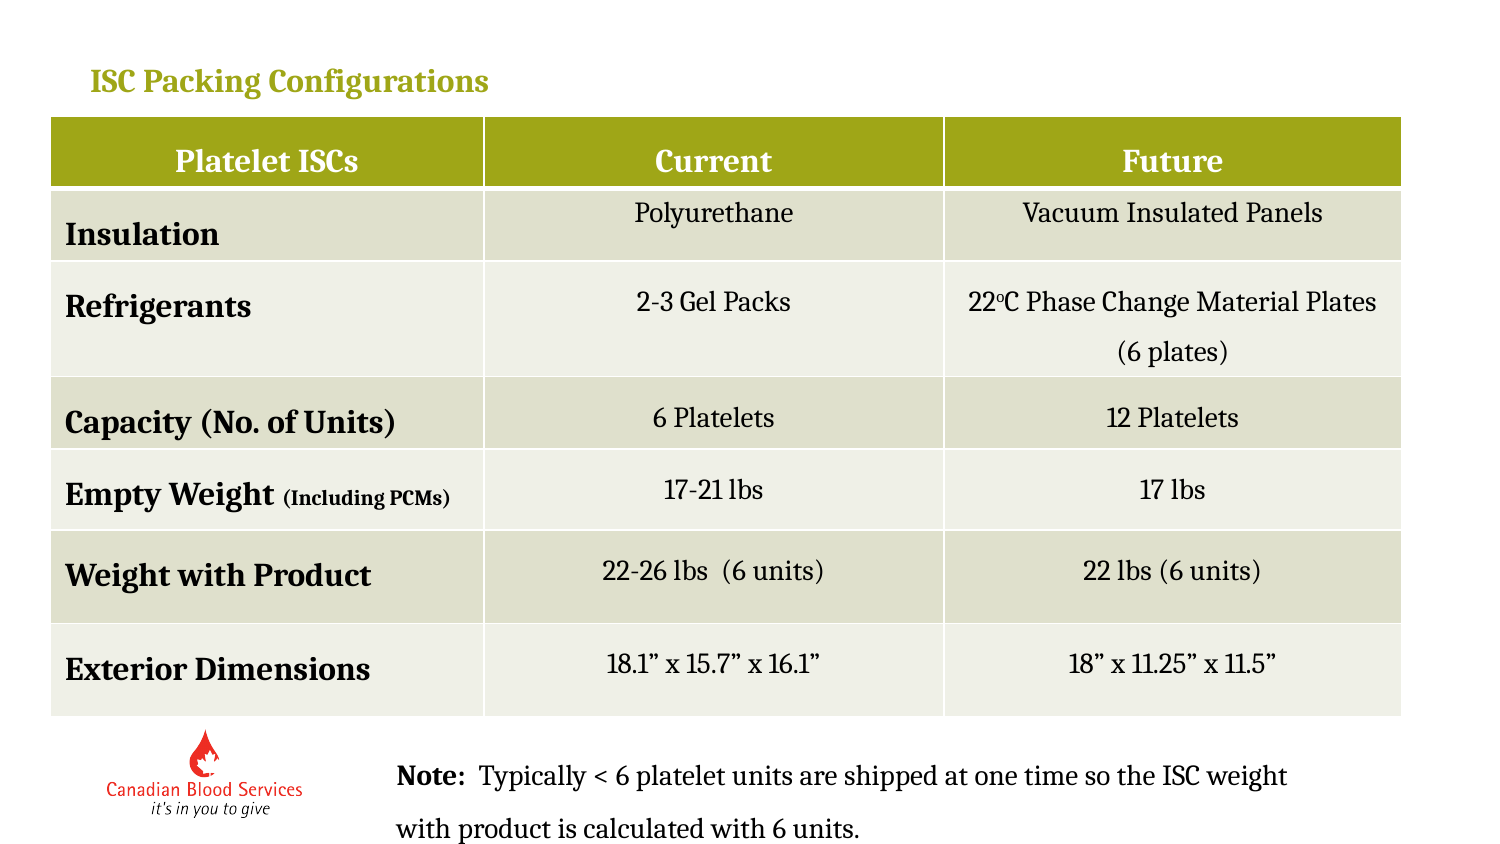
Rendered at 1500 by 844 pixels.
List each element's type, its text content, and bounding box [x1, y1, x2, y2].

table_cell 22oC Phase Change Material Plates (6 plates) [945, 262, 1401, 376]
table_header Platelet ISCs [51, 117, 483, 186]
table_cell Vacuum Insulated Panels [945, 191, 1401, 260]
table_cell 22 lbs (6 units) [945, 531, 1401, 623]
table_cell Capacity (No. of Units) [51, 377, 483, 448]
table_header Future [945, 117, 1401, 186]
table_cell 22-26 lbs (6 units) [485, 531, 943, 623]
table_cell 17-21 lbs [485, 450, 943, 529]
table_cell 6 Platelets [485, 377, 943, 448]
picture [107, 729, 302, 818]
table_cell Insulation [51, 191, 483, 260]
table_cell 17 lbs [945, 450, 1401, 529]
table_header Current [485, 117, 943, 186]
table_cell 18” x 11.25” x 11.5” [945, 624, 1401, 716]
table_cell Exterior Dimensions [51, 624, 483, 716]
table_cell Refrigerants [51, 262, 483, 376]
table_cell 18.1” x 15.7” x 16.1” [485, 624, 943, 716]
table_cell 2-3 Gel Packs [485, 262, 943, 376]
list ISC Packing Configurations [90, 59, 1442, 91]
text_box Note: Typically < 6 platelet units are shipped at one time so the ISC weight with product is calculated with 6 units. [381, 731, 1346, 844]
table_cell Empty Weight (Including PCMs) [51, 450, 483, 529]
table_cell Weight with Product [51, 531, 483, 623]
table_cell Polyurethane [485, 191, 943, 260]
table_cell 12 Platelets [945, 377, 1401, 448]
